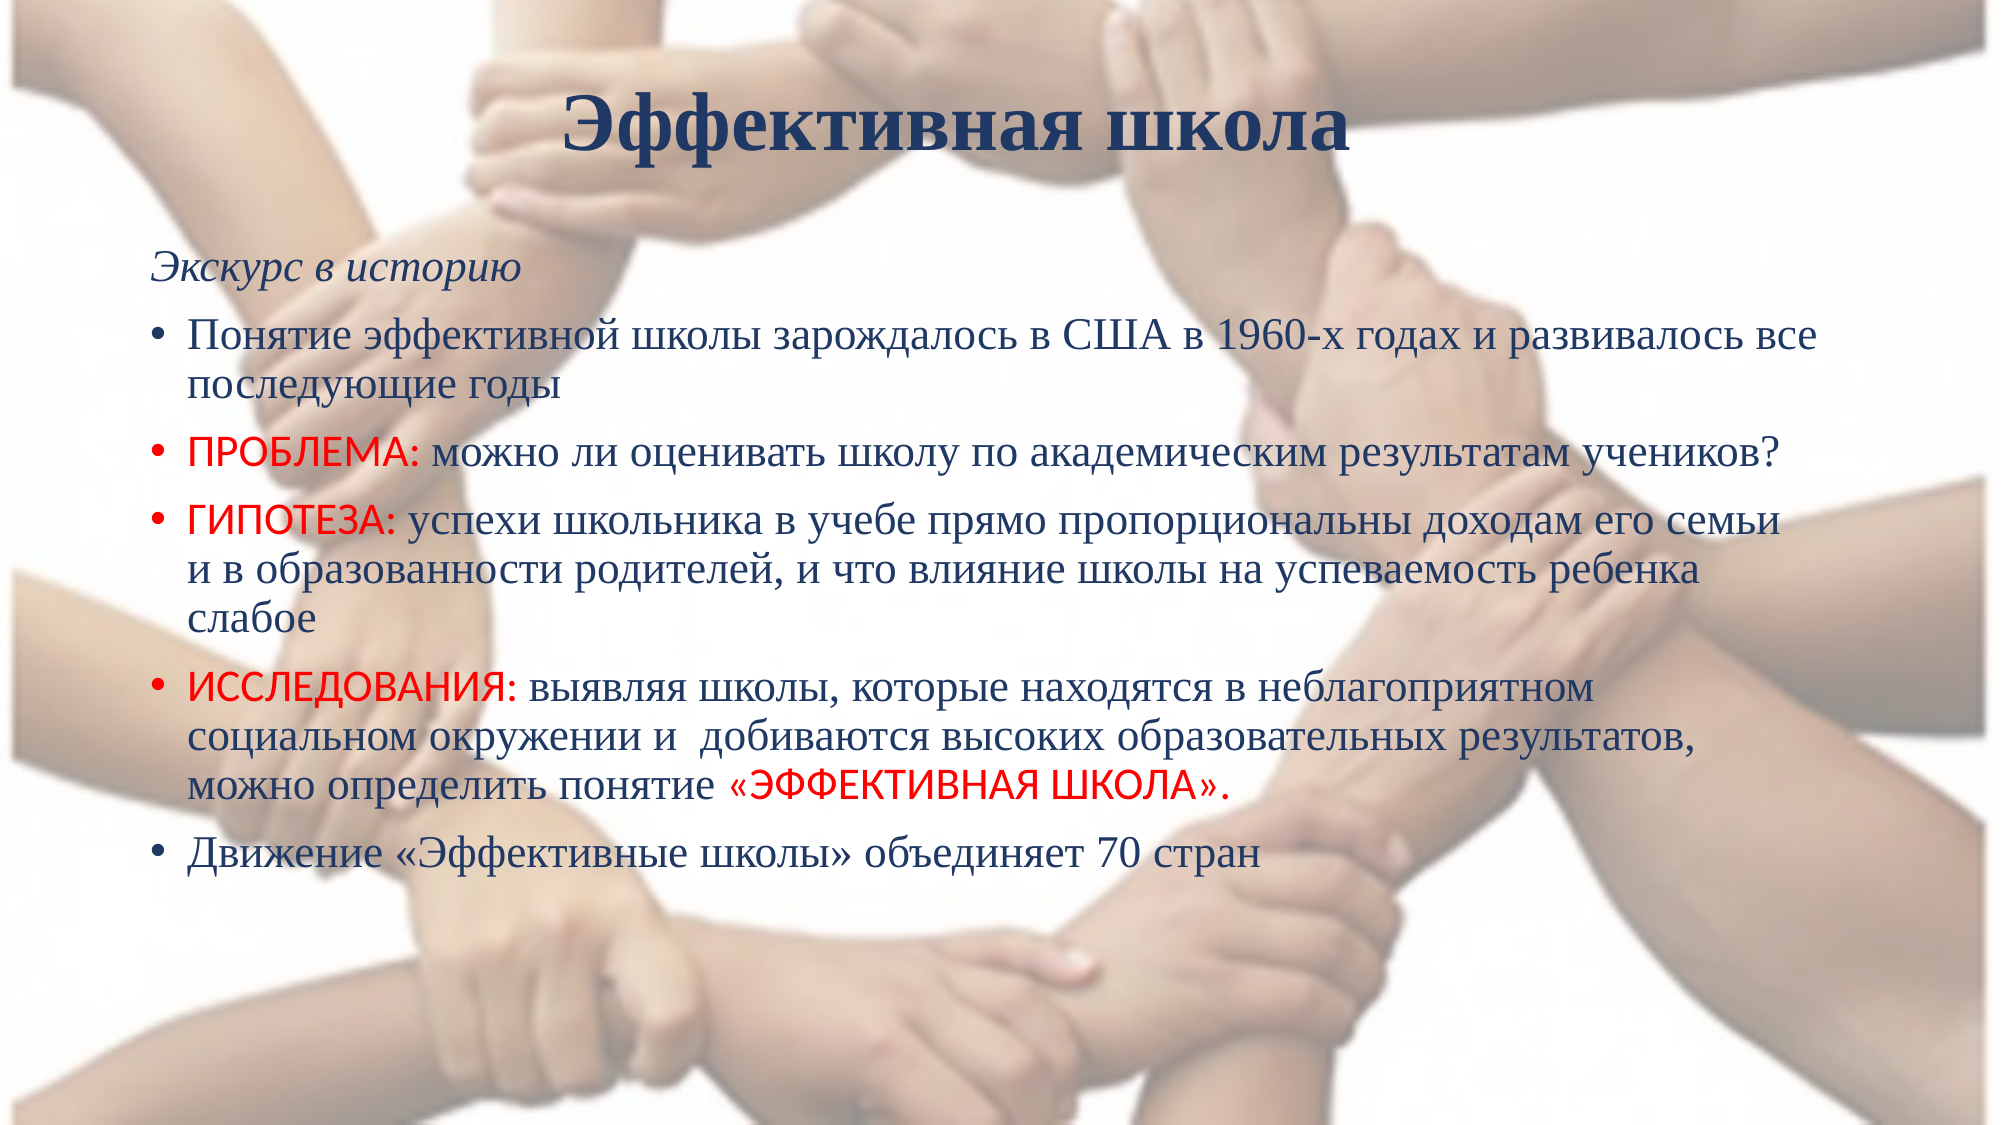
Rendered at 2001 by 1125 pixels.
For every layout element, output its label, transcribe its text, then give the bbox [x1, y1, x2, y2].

list Экскурс в историю Понятие эффективной школы зарождалось в США в 1960-х годах и развивалось все последующие годы ПРОБЛЕМА: можно ли оценивать школу по академическим результатам учеников? ГИПОТЕЗА: успехи школьника в учебе прямо пропорциональны доходам его семьи и в образованности родителей, и что влияние школы на успеваемость ребенка слабое ИССЛЕДОВАНИЯ: выявляя школы, которые находятся в неблагоприятном социальном окружении и добиваются высоких образовательных результатов, можно определить понятие «ЭФФЕКТИВНАЯ ШКОЛА». Движение «Эффективные школы» объединяет 70 стран [135, 234, 1836, 1087]
title Эффективная школа [75, 0, 1836, 235]
